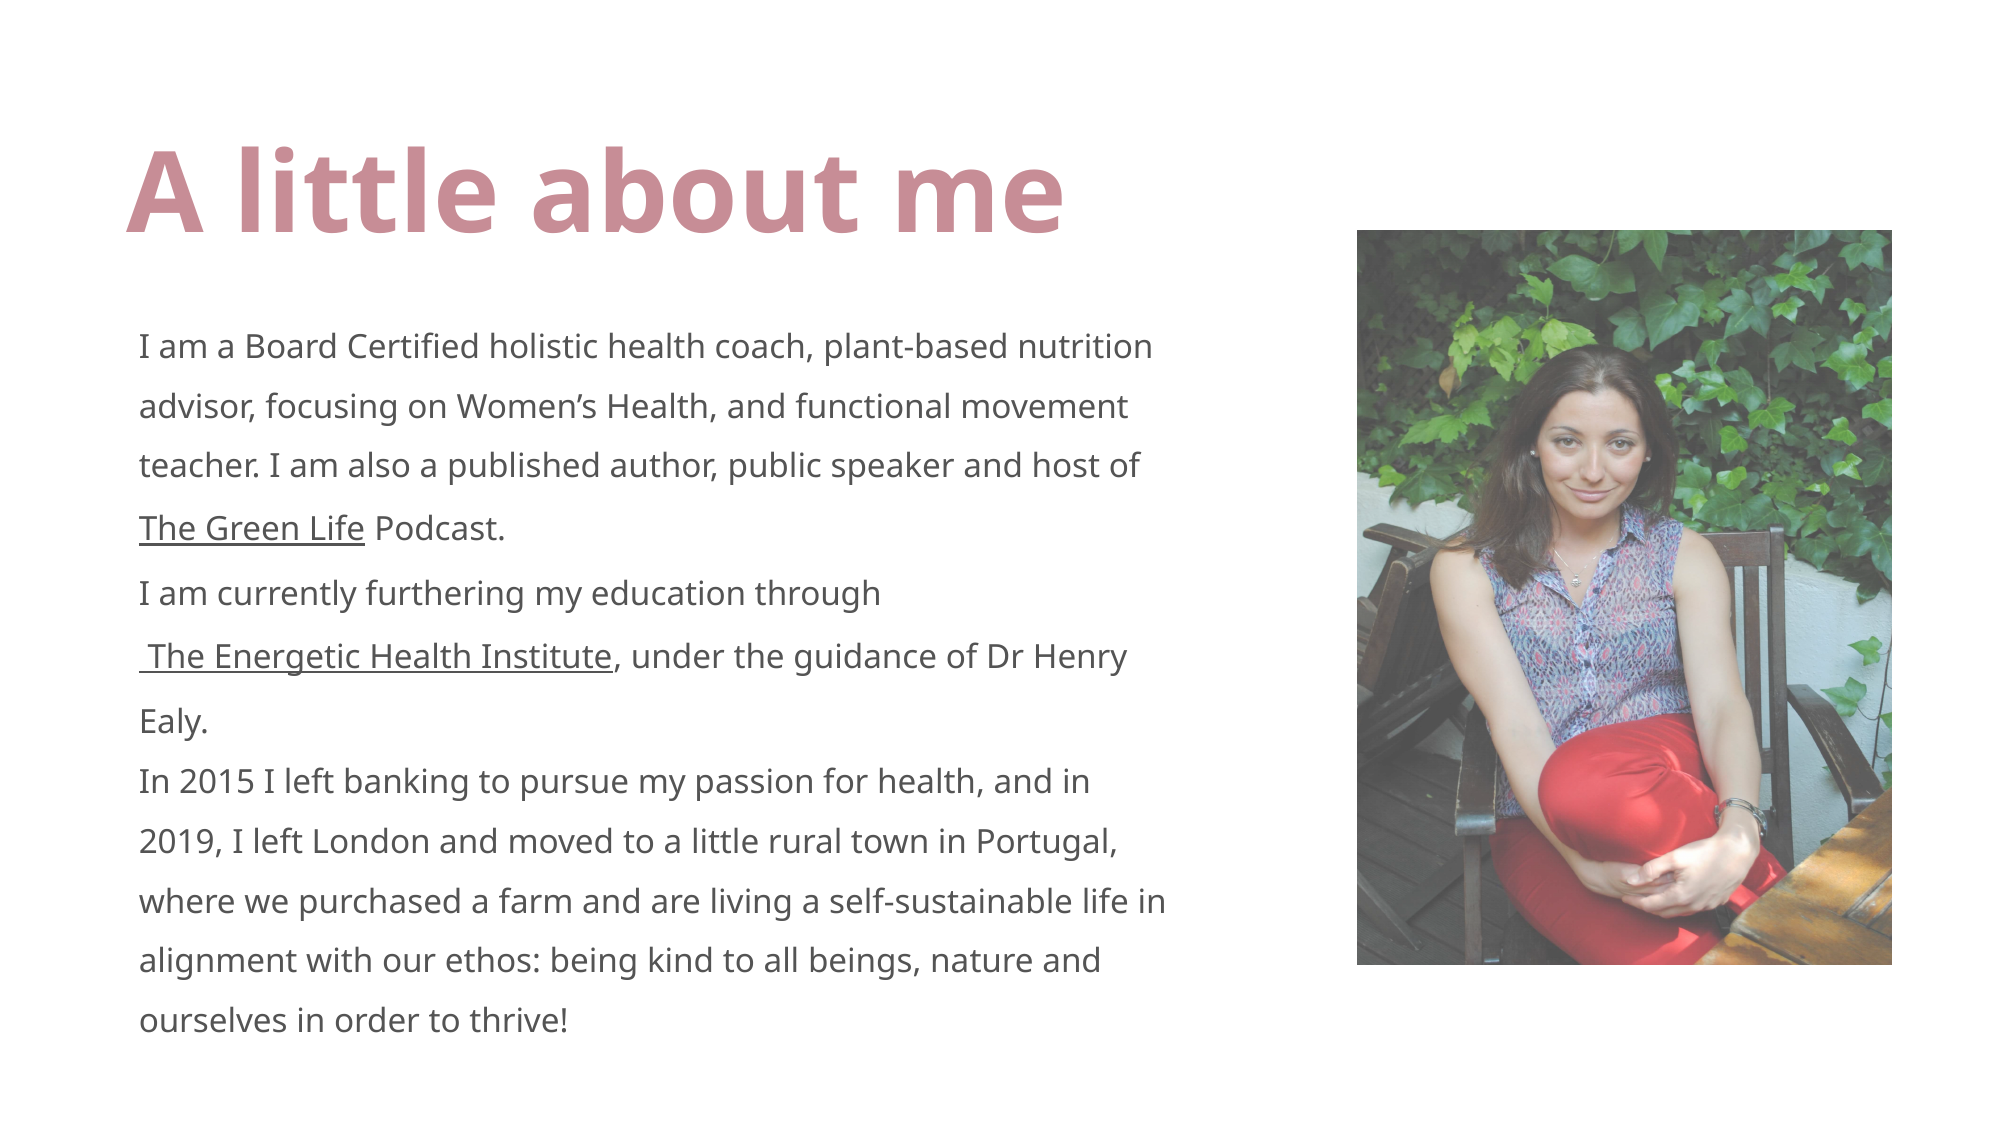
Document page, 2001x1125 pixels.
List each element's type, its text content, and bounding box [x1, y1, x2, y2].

picture [1357, 230, 1891, 965]
text_box I am a Board Certified holistic health coach, plant-based nutrition advisor, focusing on Women’s Health, and functional movement teacher. I am also a published author, public speaker and host of The Green Life Podcast. I am currently furthering my education through The Energetic Health Institute, under the guidance of Dr Henry Ealy. In 2015 I left banking to pursue my passion for health, and in 2019, I left London and moved to a little rural town in Portugal, where we purchased a farm and are living a self-sustainable life in alignment with our ethos: being kind to all beings, nature and ourselves in order to thrive! [138, 304, 1173, 1040]
text_box A little about me [126, 146, 1566, 255]
